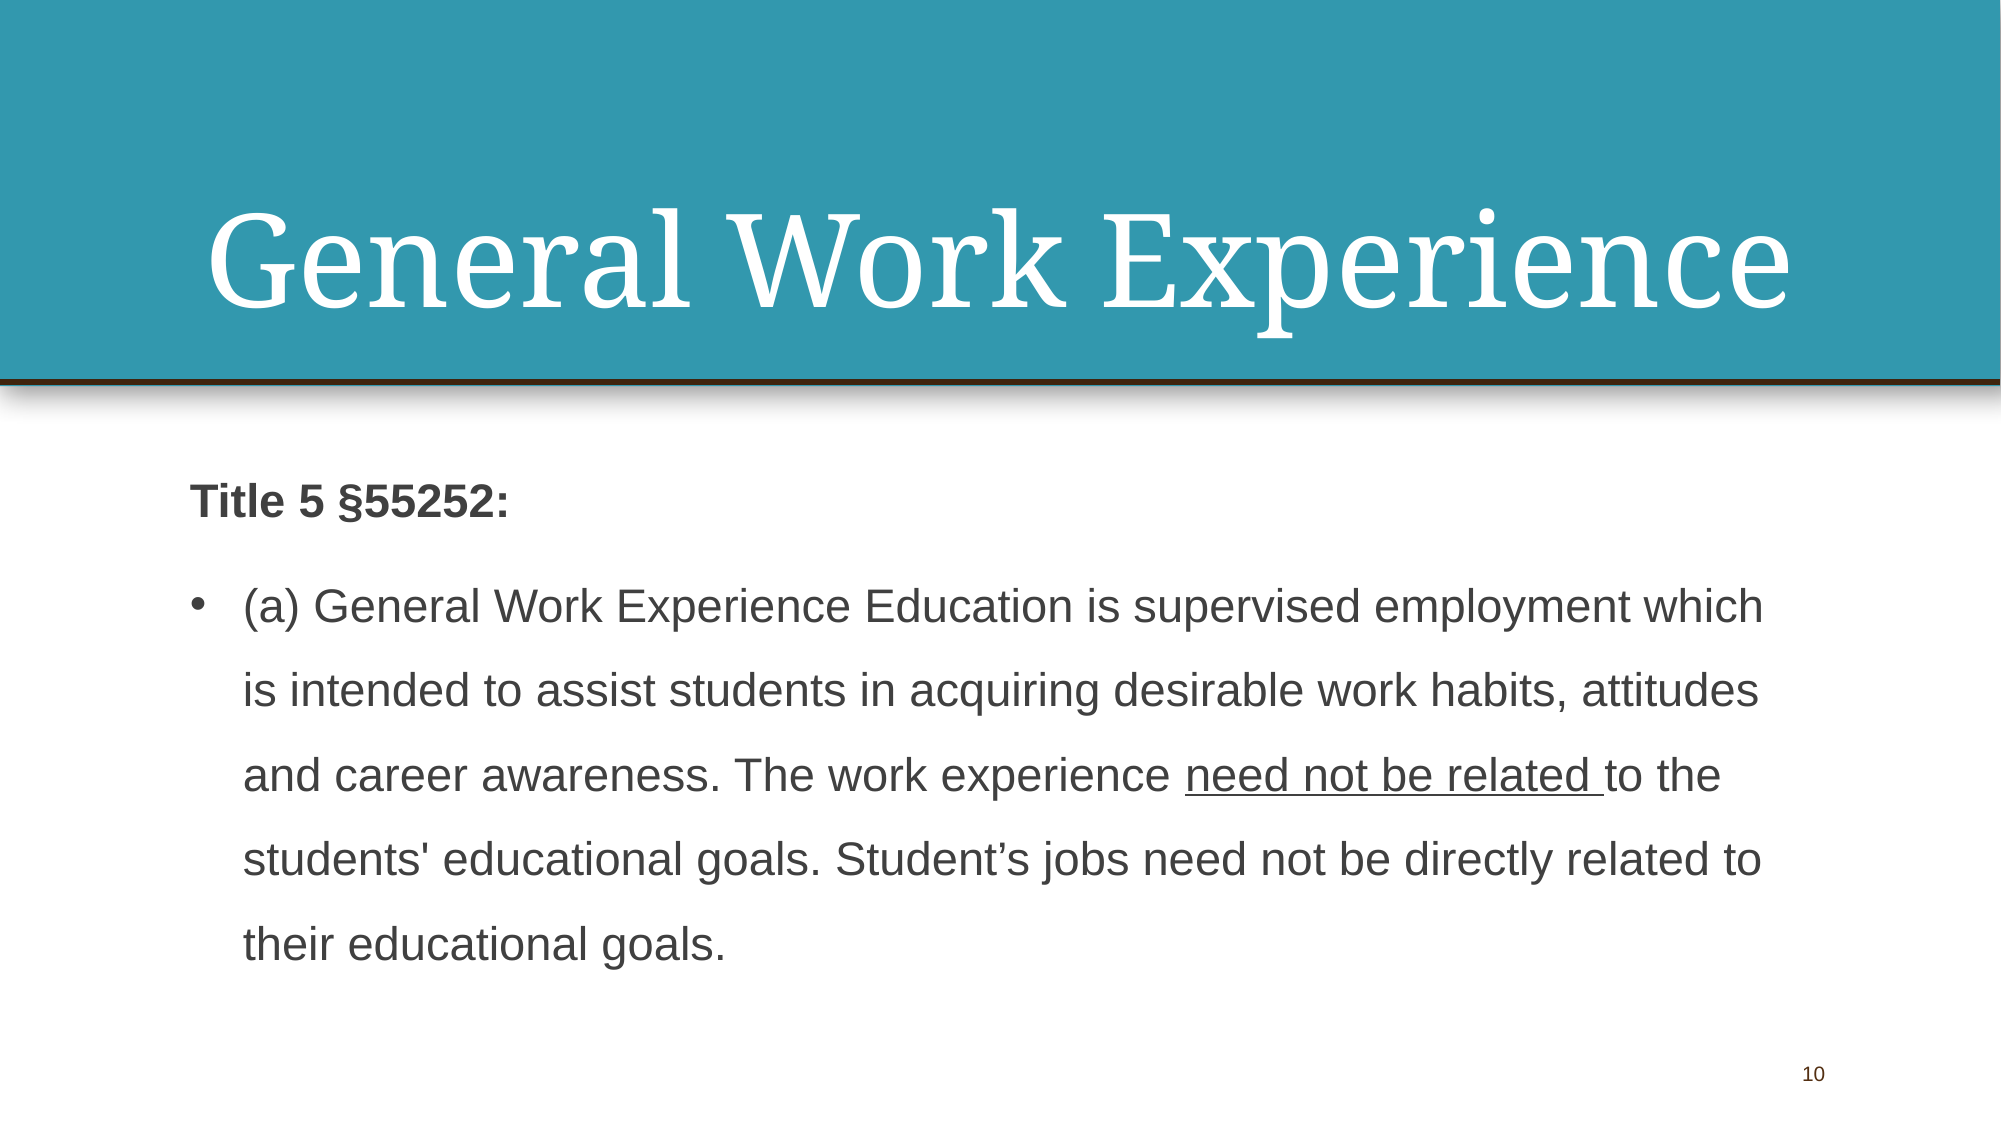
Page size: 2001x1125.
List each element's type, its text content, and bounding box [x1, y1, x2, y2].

slide_number 10 [1374, 1042, 1825, 1103]
title General Work Experience [174, 66, 1825, 343]
list Title 5 §55252: (a) General Work Experience Education is supervised employment which is intended to assist students in acquiring desirable work habits, attitudes and career awareness. The work experience need not be related to the students' educational goals. Student’s jobs need not be directly related to their educational goals. [174, 469, 1825, 981]
